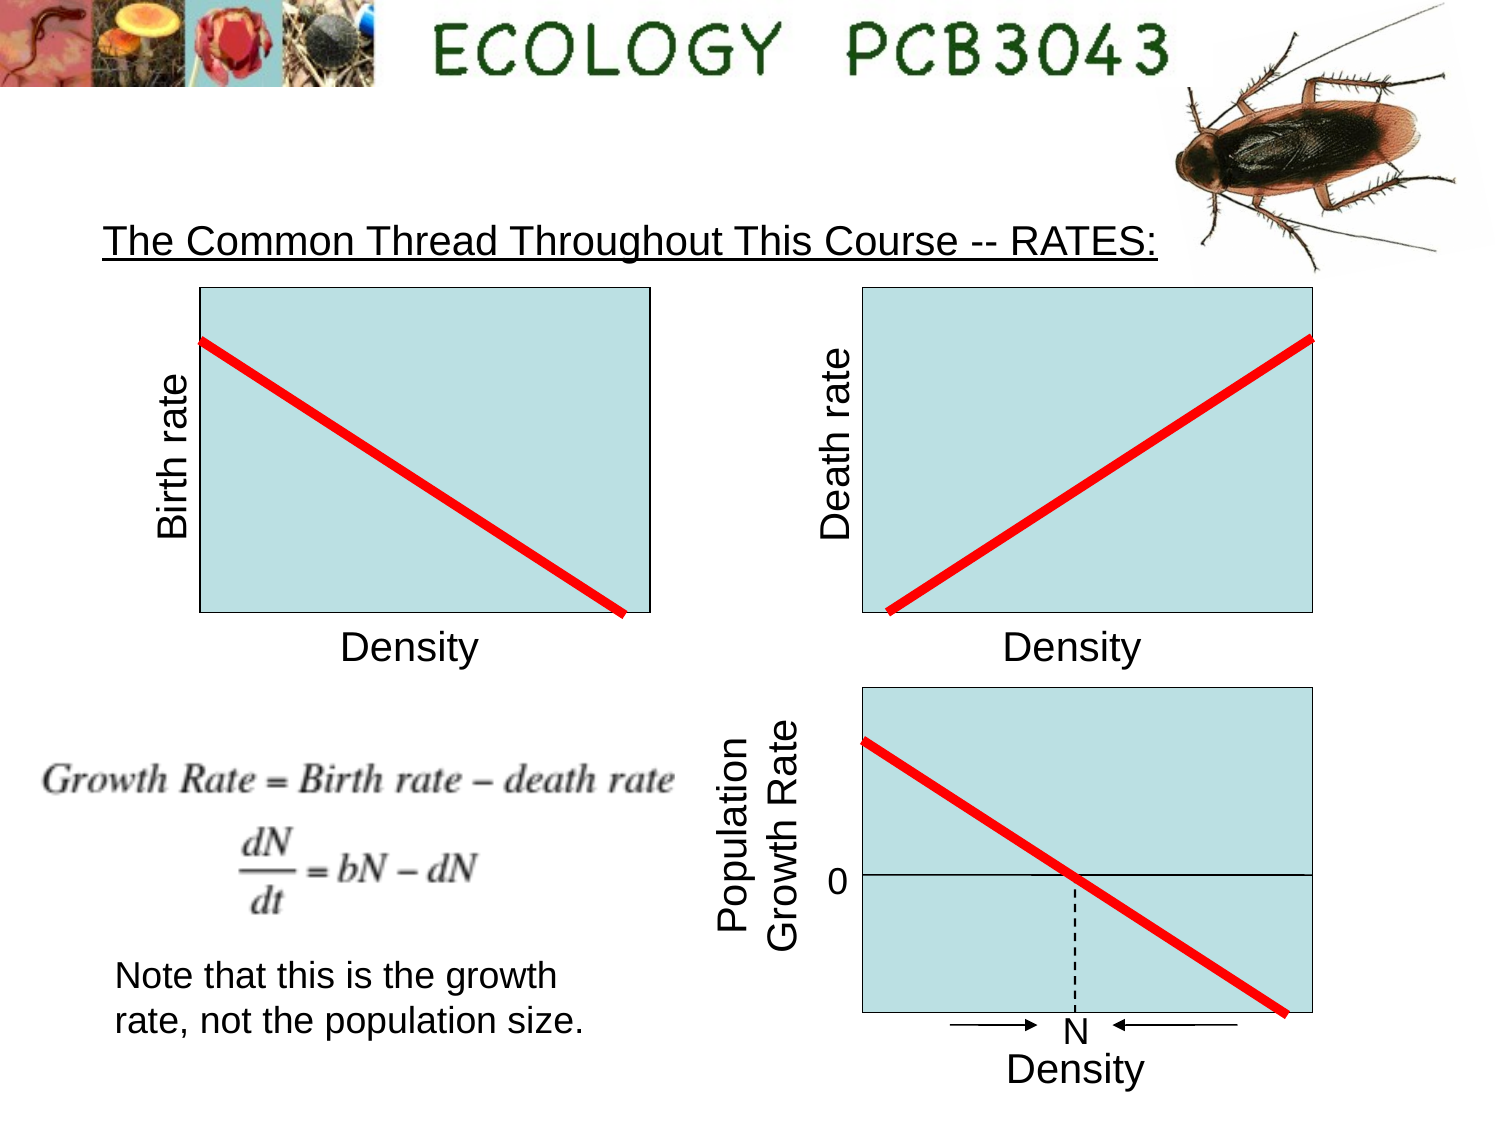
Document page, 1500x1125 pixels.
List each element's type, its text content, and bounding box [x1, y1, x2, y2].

text_box [1239, 876, 1313, 1013]
text_box 0 [812, 849, 864, 910]
text_box Density [324, 612, 534, 678]
text_box Birth rate [137, 357, 203, 557]
text_box The Common Thread Throughout This Course -- RATES: [87, 206, 1191, 272]
text_box [862, 875, 947, 1013]
text_box [862, 687, 1313, 875]
text_box Population Growth Rate [697, 704, 813, 969]
text_box Density [991, 1069, 1200, 1100]
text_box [949, 874, 1238, 1061]
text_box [37, 759, 676, 918]
text_box Death rate [800, 332, 865, 558]
picture [0, 0, 1494, 302]
text_box Note that this is the growth rate, not the population size. [99, 943, 638, 1049]
text_box [199, 287, 650, 613]
text_box Density [987, 612, 1197, 678]
text_box [862, 287, 1313, 613]
